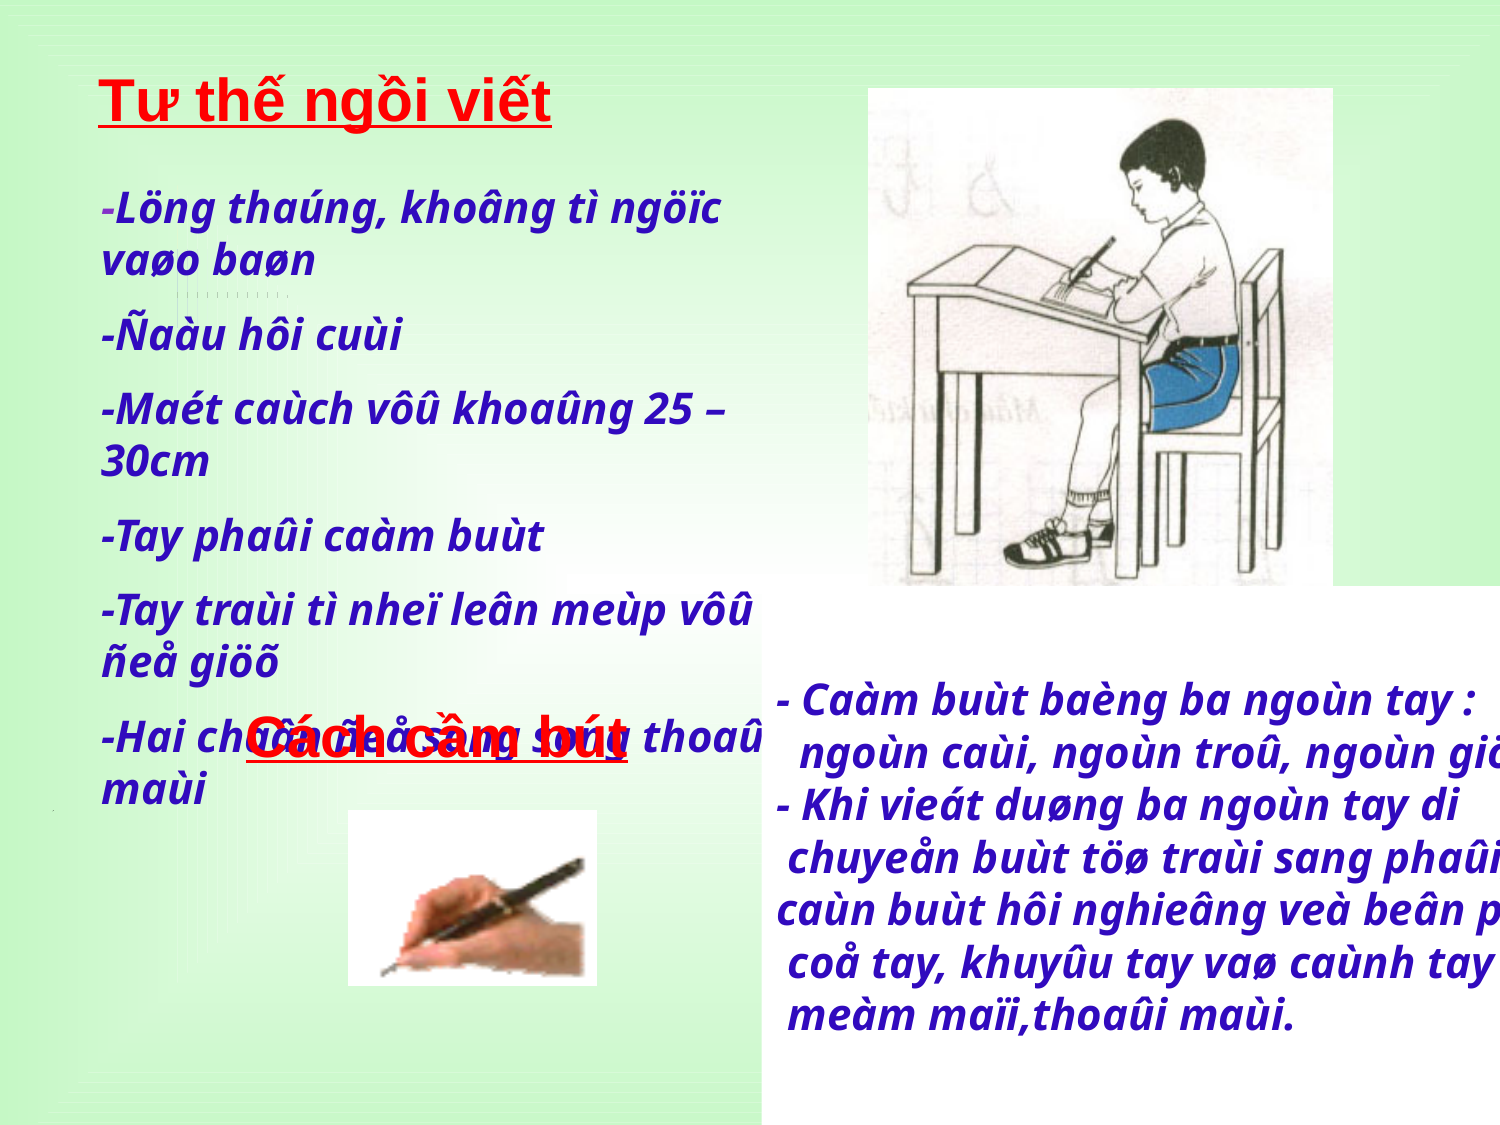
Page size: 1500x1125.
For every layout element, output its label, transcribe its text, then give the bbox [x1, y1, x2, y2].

picture [348, 810, 597, 986]
list [0, 0, 1500, 1125]
text_box Cách cầm bút [194, 692, 680, 776]
text_box - Caàm buùt baèng ba ngoùn tay : ngoùn caùi, ngoùn troû, ngoùn giöõa. - Khi vieát duøng ba ngoùn tay di chuyeån buùt töø traùi sang phaûi, caùn buùt hôi nghieâng veà beân phaûi; coå tay, khuyûu tay vaø caùnh tay cöû ñoäng meàm maïi,thoaûi maùi. [761, 586, 1500, 1125]
text_box -Löng thaúng, khoâng tì ngöïc vaøo baøn -Ñaàu hôi cuùi -Maét caùch vôû khoaûng 25 – 30cm -Tay phaûi caàm buùt -Tay traùi tì nheï leân meùp vôû ñeå giöõ -Hai chaân ñeå song song thoaûi maùi [88, 172, 809, 821]
picture [867, 88, 1334, 634]
text_box Tư thế ngồi viết [84, 54, 733, 141]
